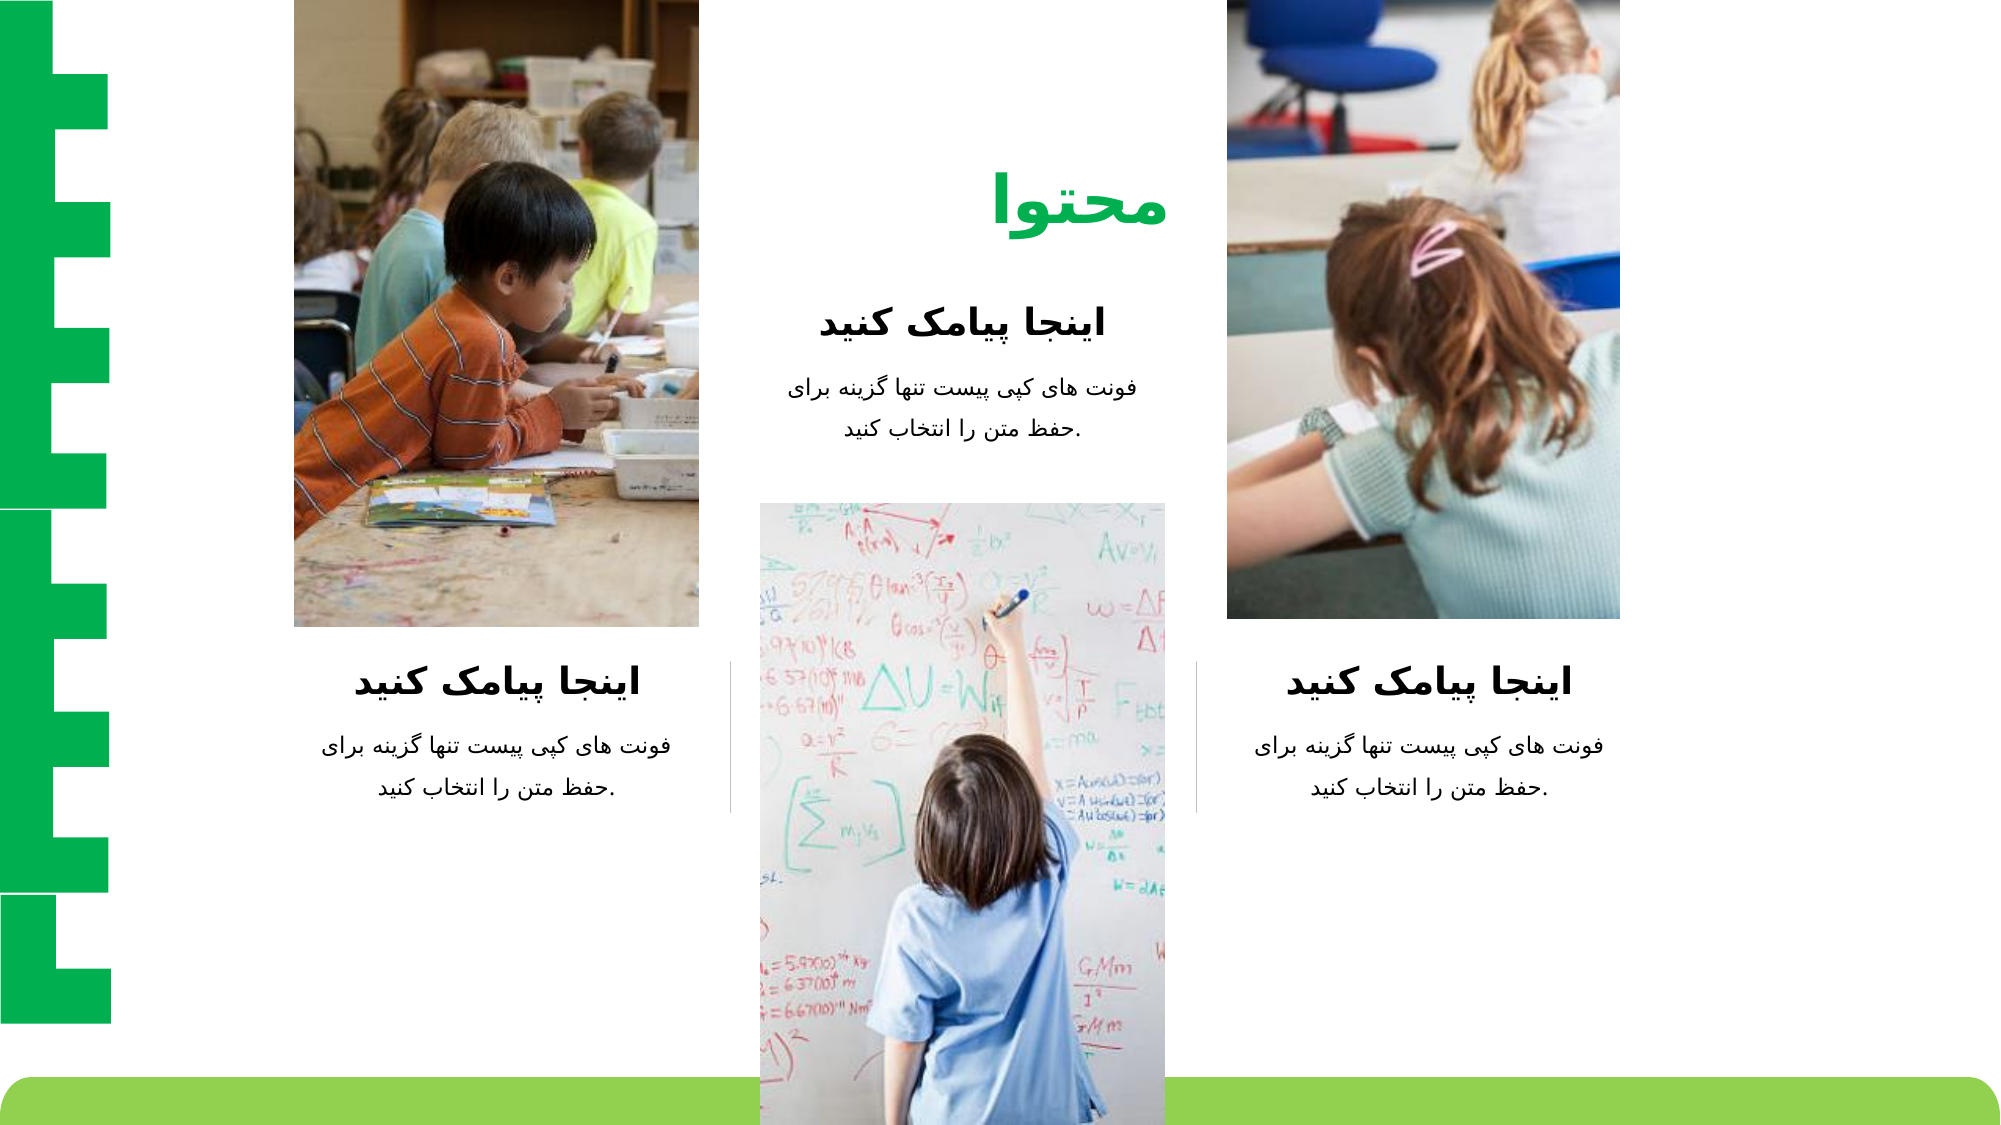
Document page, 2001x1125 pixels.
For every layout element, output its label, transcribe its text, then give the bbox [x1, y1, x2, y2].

text_box [0, 0, 109, 130]
text_box [0, 510, 108, 640]
text_box [0, 1076, 760, 1125]
text_box [0, 384, 107, 510]
picture [294, 0, 699, 627]
text_box [0, 768, 109, 894]
text_box [0, 258, 111, 384]
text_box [771, 289, 1154, 454]
text_box [0, 640, 110, 768]
text_box [1165, 1076, 2000, 1125]
picture [1227, 0, 1620, 619]
text_box محتوا [975, 149, 1186, 245]
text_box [1238, 648, 1621, 813]
text_box [0, 130, 111, 258]
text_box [305, 648, 688, 813]
text_box [0, 894, 112, 1025]
picture [760, 503, 1165, 1125]
